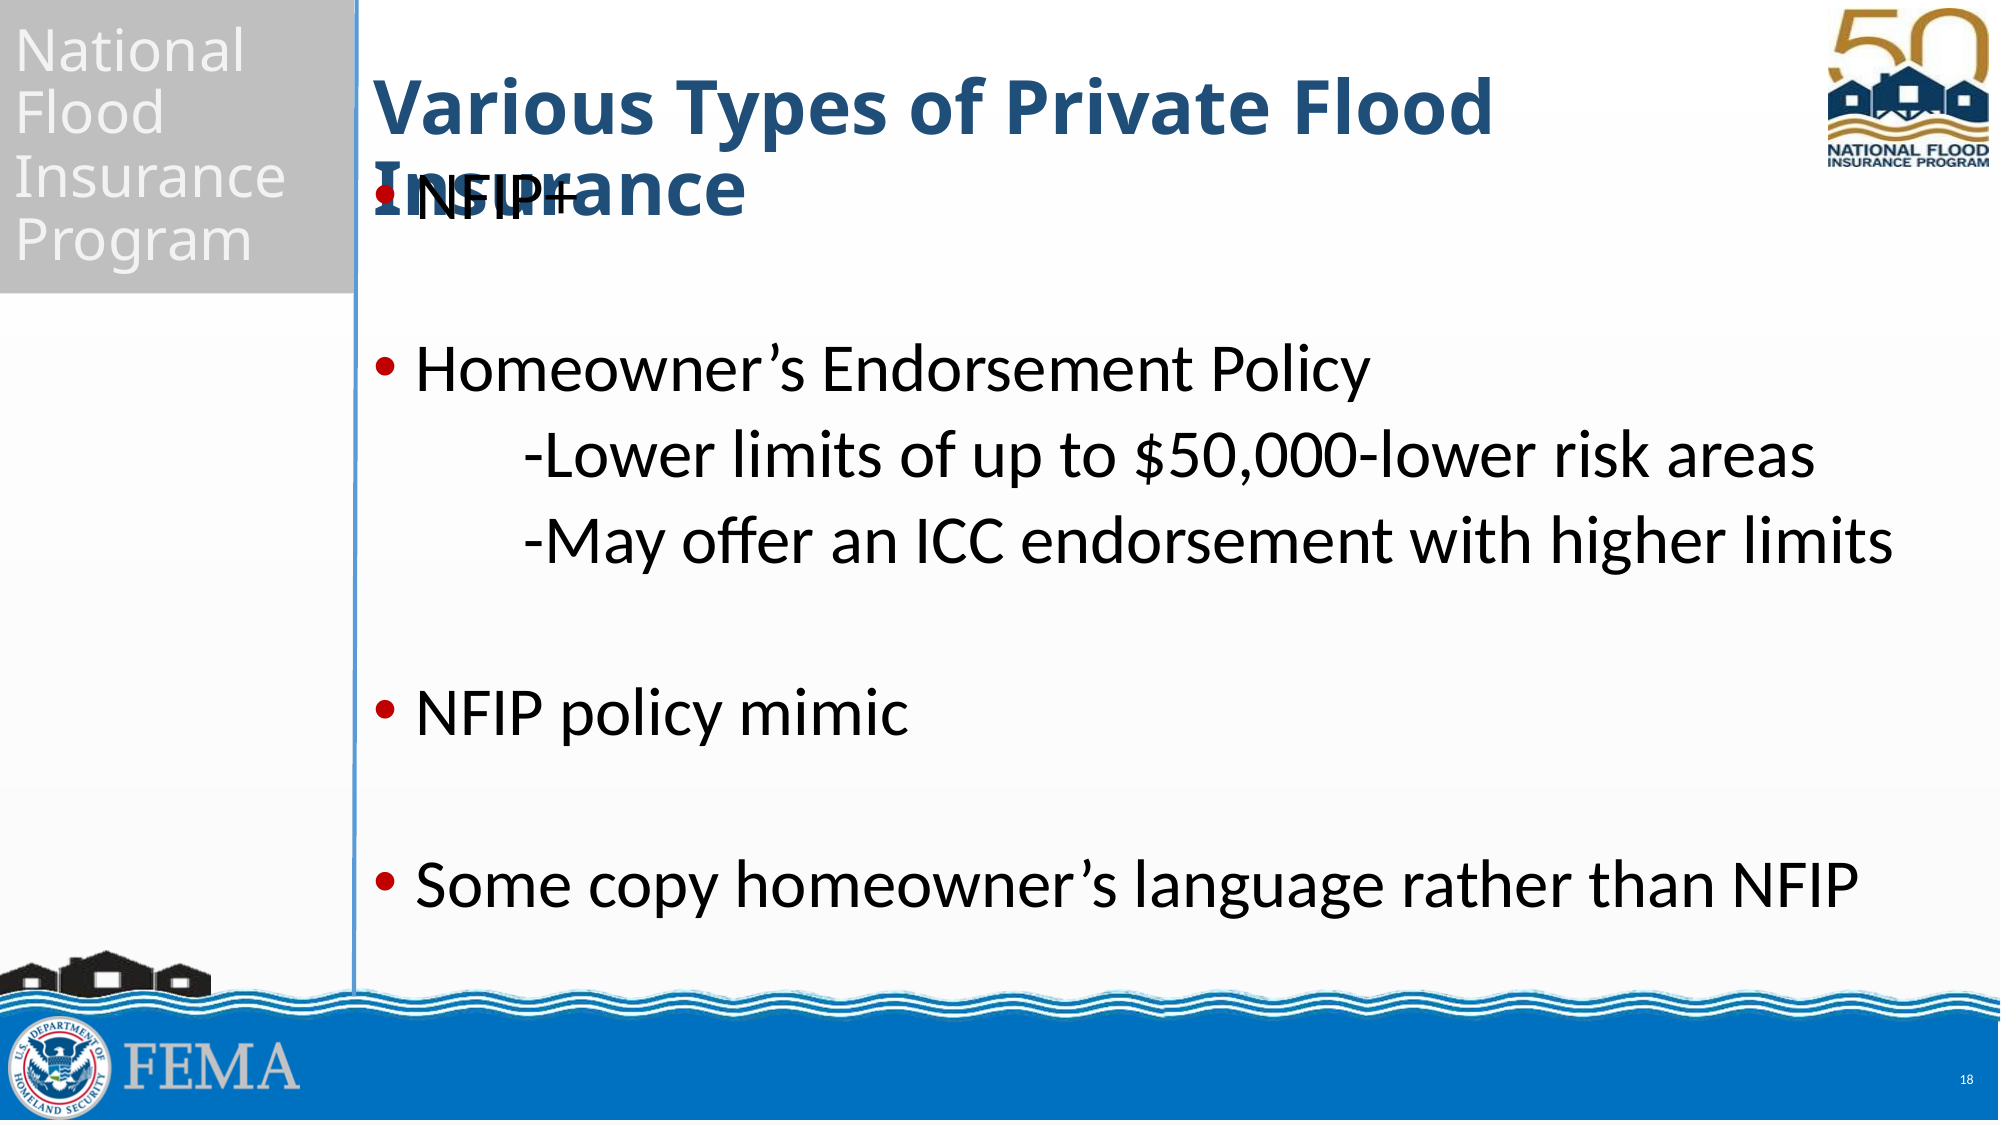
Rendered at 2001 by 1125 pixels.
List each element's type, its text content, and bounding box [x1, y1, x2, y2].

picture [0, 948, 2001, 1120]
title Various Types of Private Flood Insurance [358, 62, 1703, 153]
slide_number 18 [1538, 1048, 1989, 1109]
picture [1989, 948, 2001, 1017]
picture [1828, 8, 1989, 153]
list NFIP+ Homeowner’s Endorsement Policy -Lower limits of up to $50,000-lower risk areas -May offer an ICC endorsement with higher limits NFIP policy mimic Some copy homeowner’s language rather than NFIP [358, 153, 1989, 1015]
